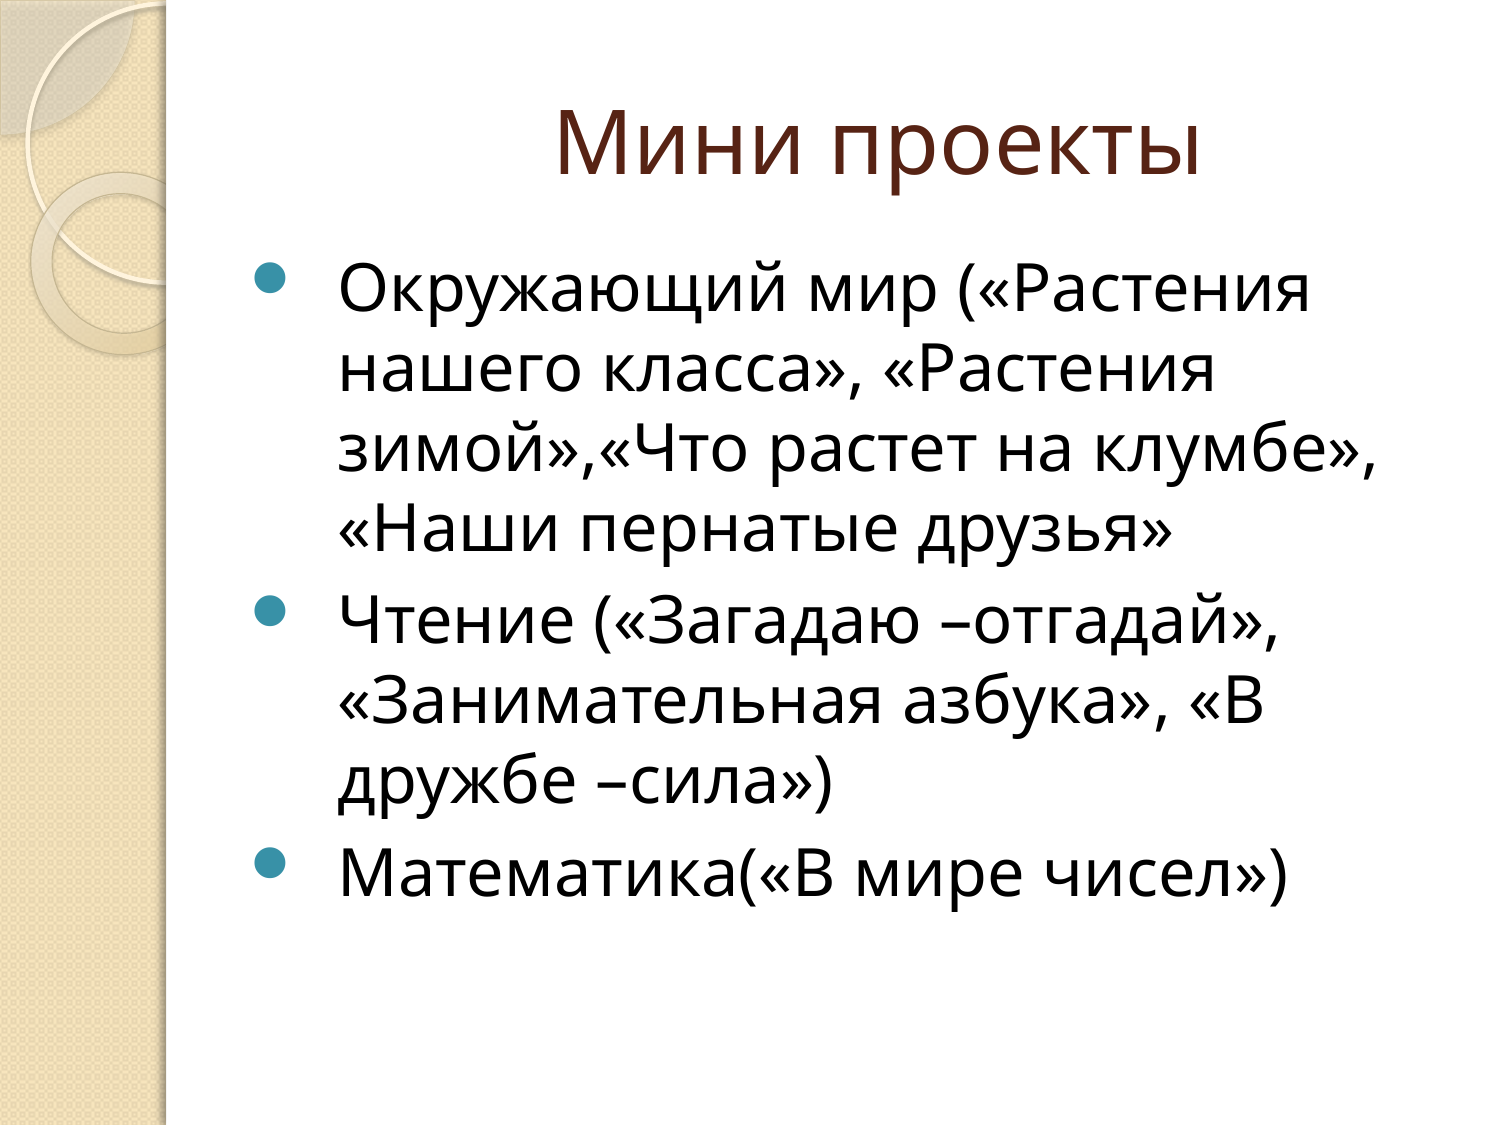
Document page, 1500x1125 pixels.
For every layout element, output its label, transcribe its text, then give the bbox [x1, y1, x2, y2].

list Окружающий мир («Растения нашего класса», «Растения зимой»,«Что растет на клумбе», «Наши пернатые друзья» Чтение («Загадаю –отгадай», «Занимательная азбука», «В дружбе –сила») Математика(«В мире чисел») [235, 237, 1466, 1025]
title Мини проекты [235, 45, 1466, 233]
